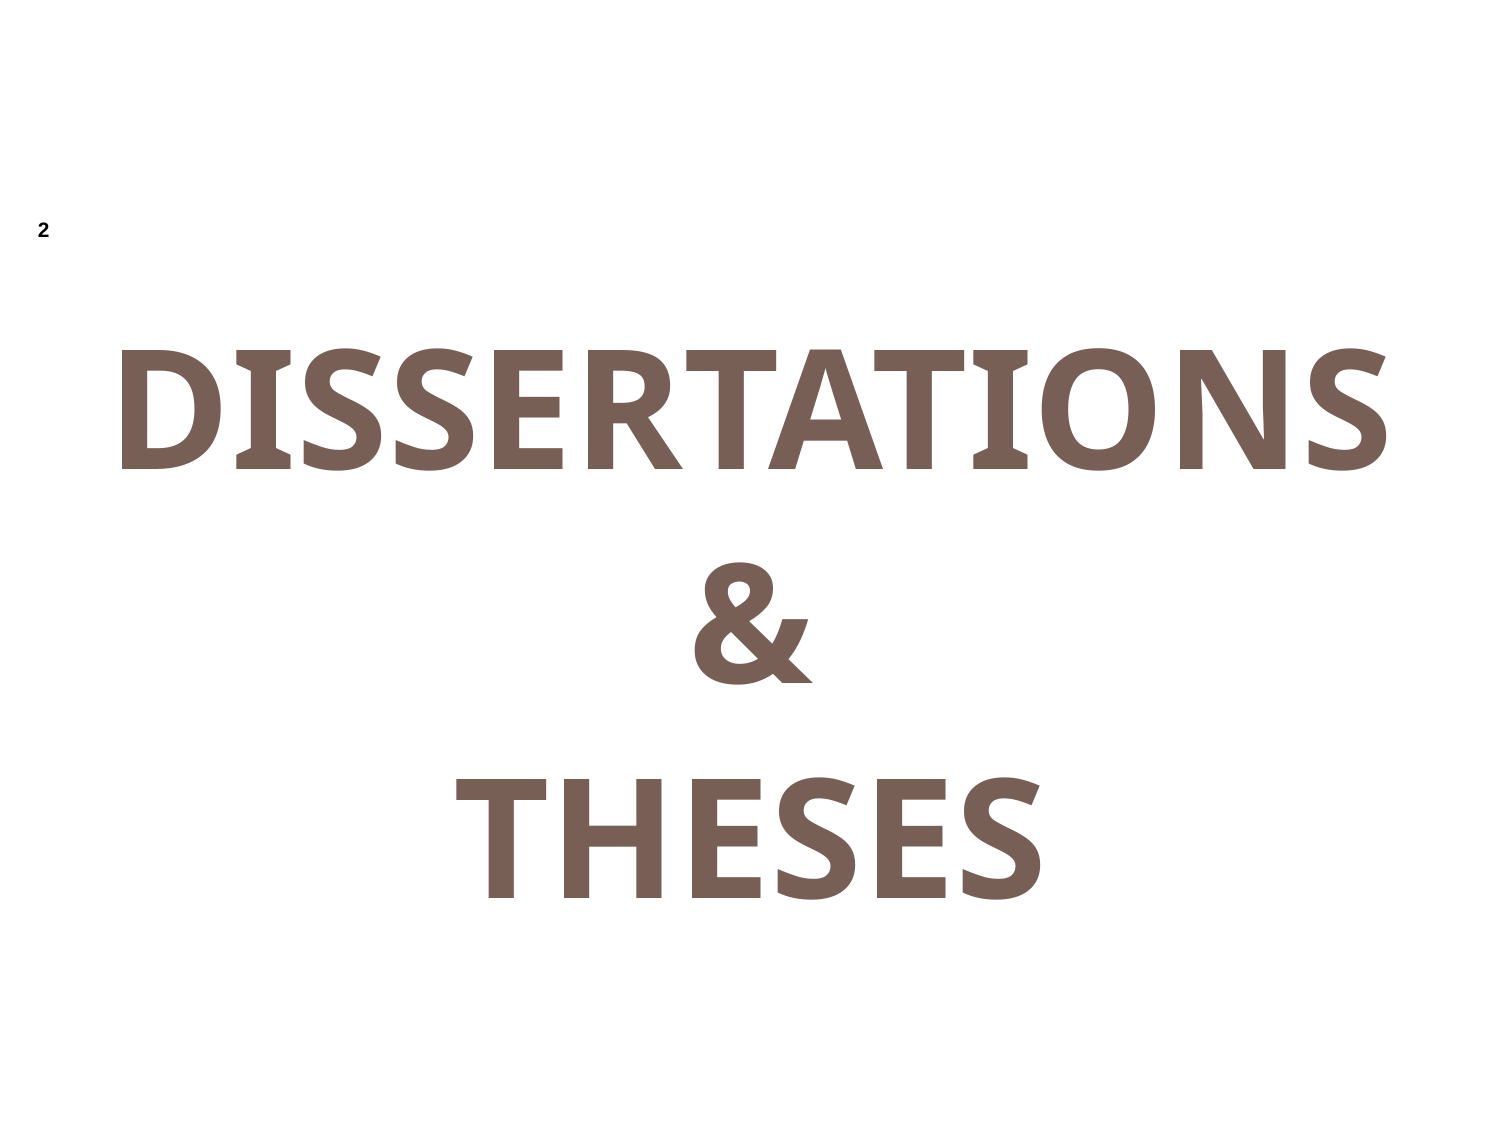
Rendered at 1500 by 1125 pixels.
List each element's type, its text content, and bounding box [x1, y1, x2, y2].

slide_number 2 [0, 208, 88, 249]
list DISSERTATIONS & THESES [88, 208, 1414, 976]
